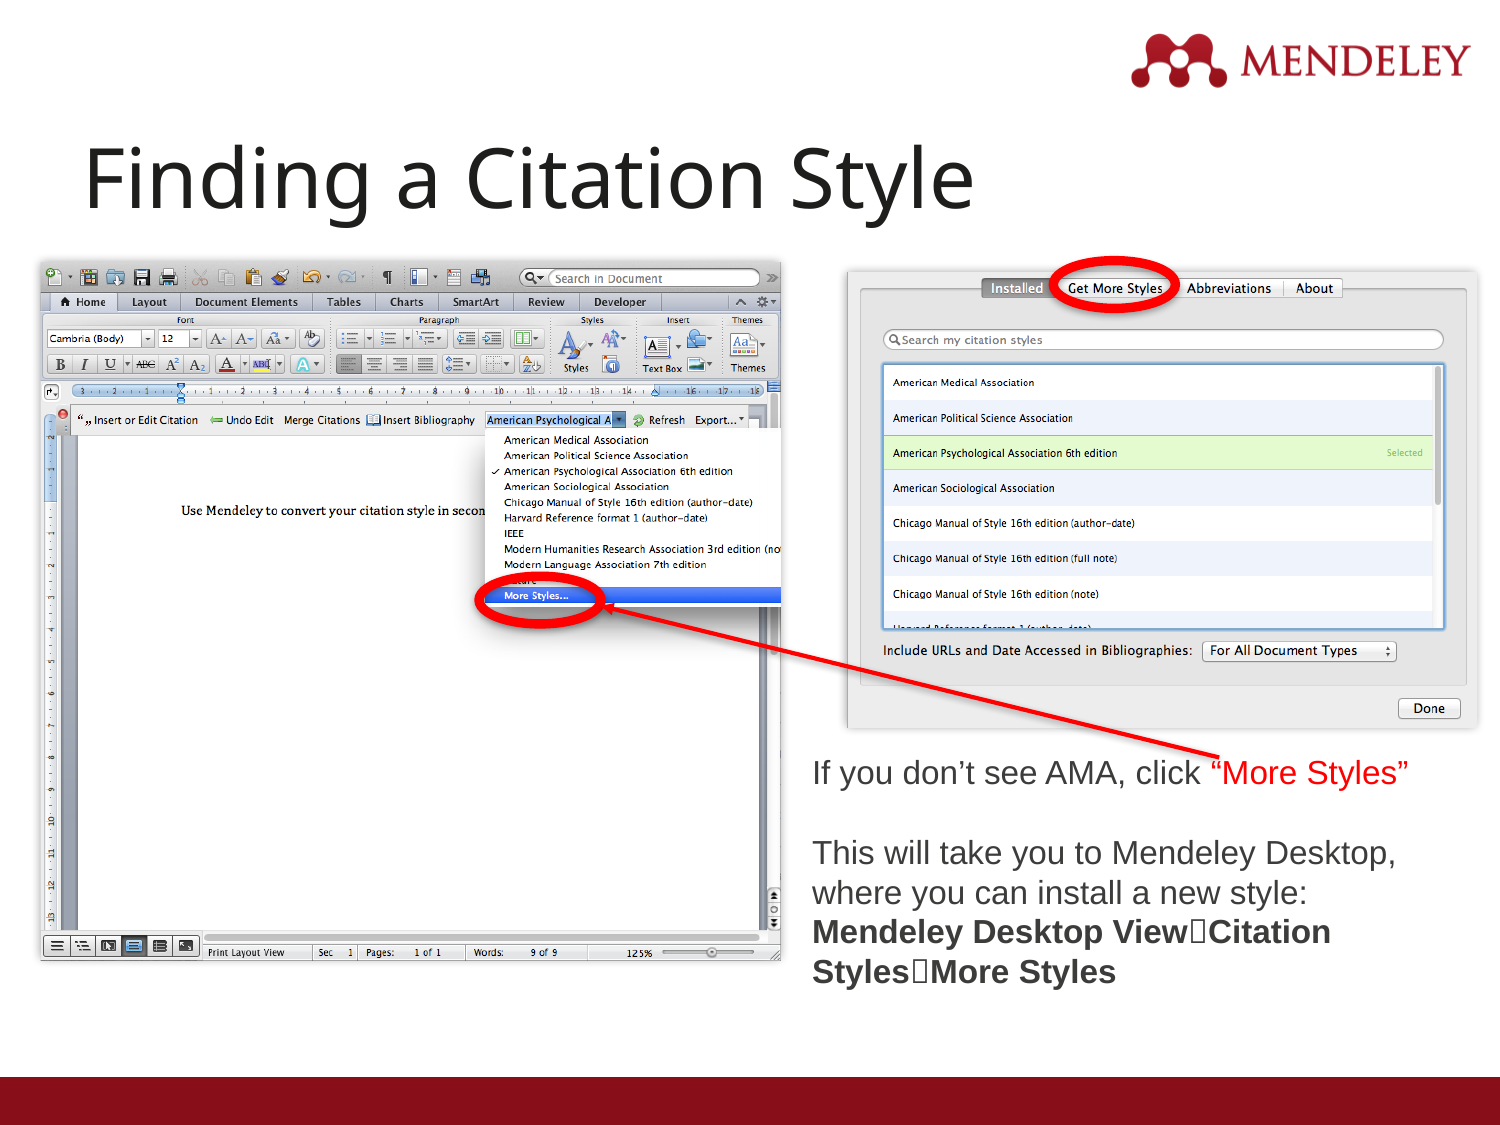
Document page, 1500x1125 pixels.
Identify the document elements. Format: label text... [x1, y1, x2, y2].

title Finding a Citation Style [74, 44, 1426, 234]
picture [846, 272, 1478, 728]
picture [1128, 29, 1476, 99]
text_box If you don’t see AMA, click “More Styles” This will take you to Mendeley Desktop, where you can install a new style: Mendeley Desktop ViewCitation StylesMore Styles [804, 743, 1478, 999]
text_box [600, 605, 1220, 758]
picture [40, 262, 781, 962]
text_box [1065, 260, 1163, 270]
